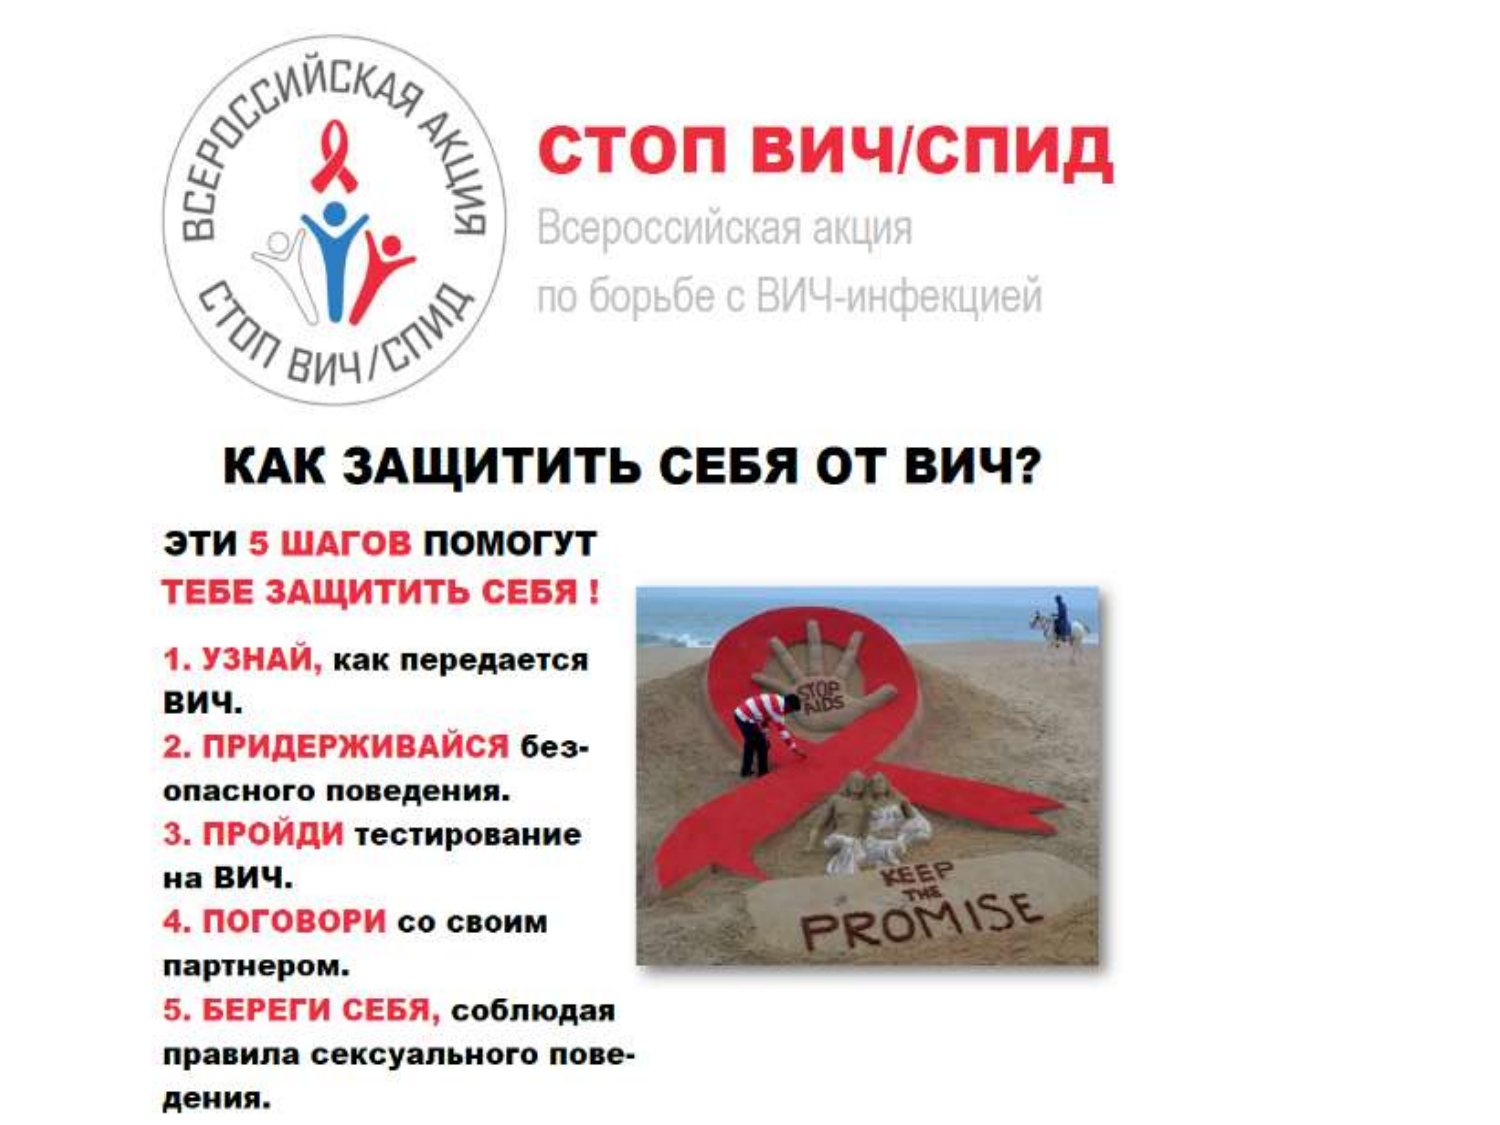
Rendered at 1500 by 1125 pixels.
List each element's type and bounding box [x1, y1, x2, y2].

picture [123, 0, 1152, 1124]
